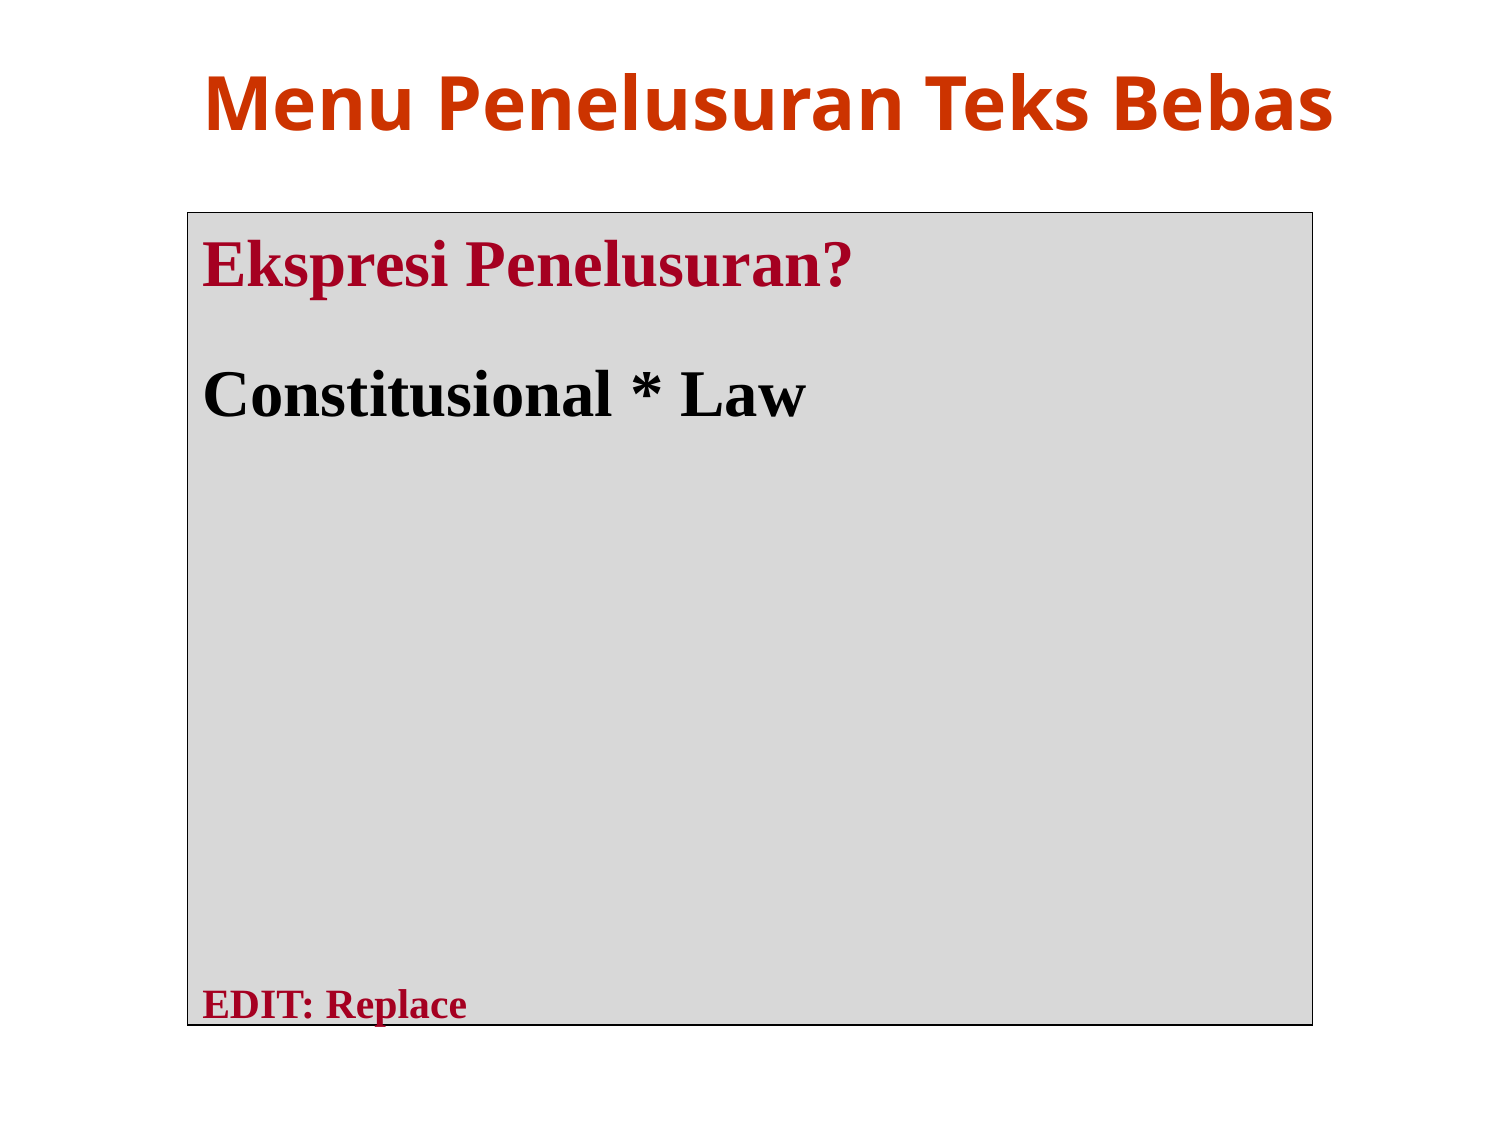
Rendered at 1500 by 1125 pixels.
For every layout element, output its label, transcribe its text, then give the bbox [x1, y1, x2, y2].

text_box Menu Penelusuran Teks Bebas [187, 47, 1363, 153]
text_box Ekspresi Penelusuran? Constitusional * Law EDIT: Replace [187, 212, 1313, 1025]
